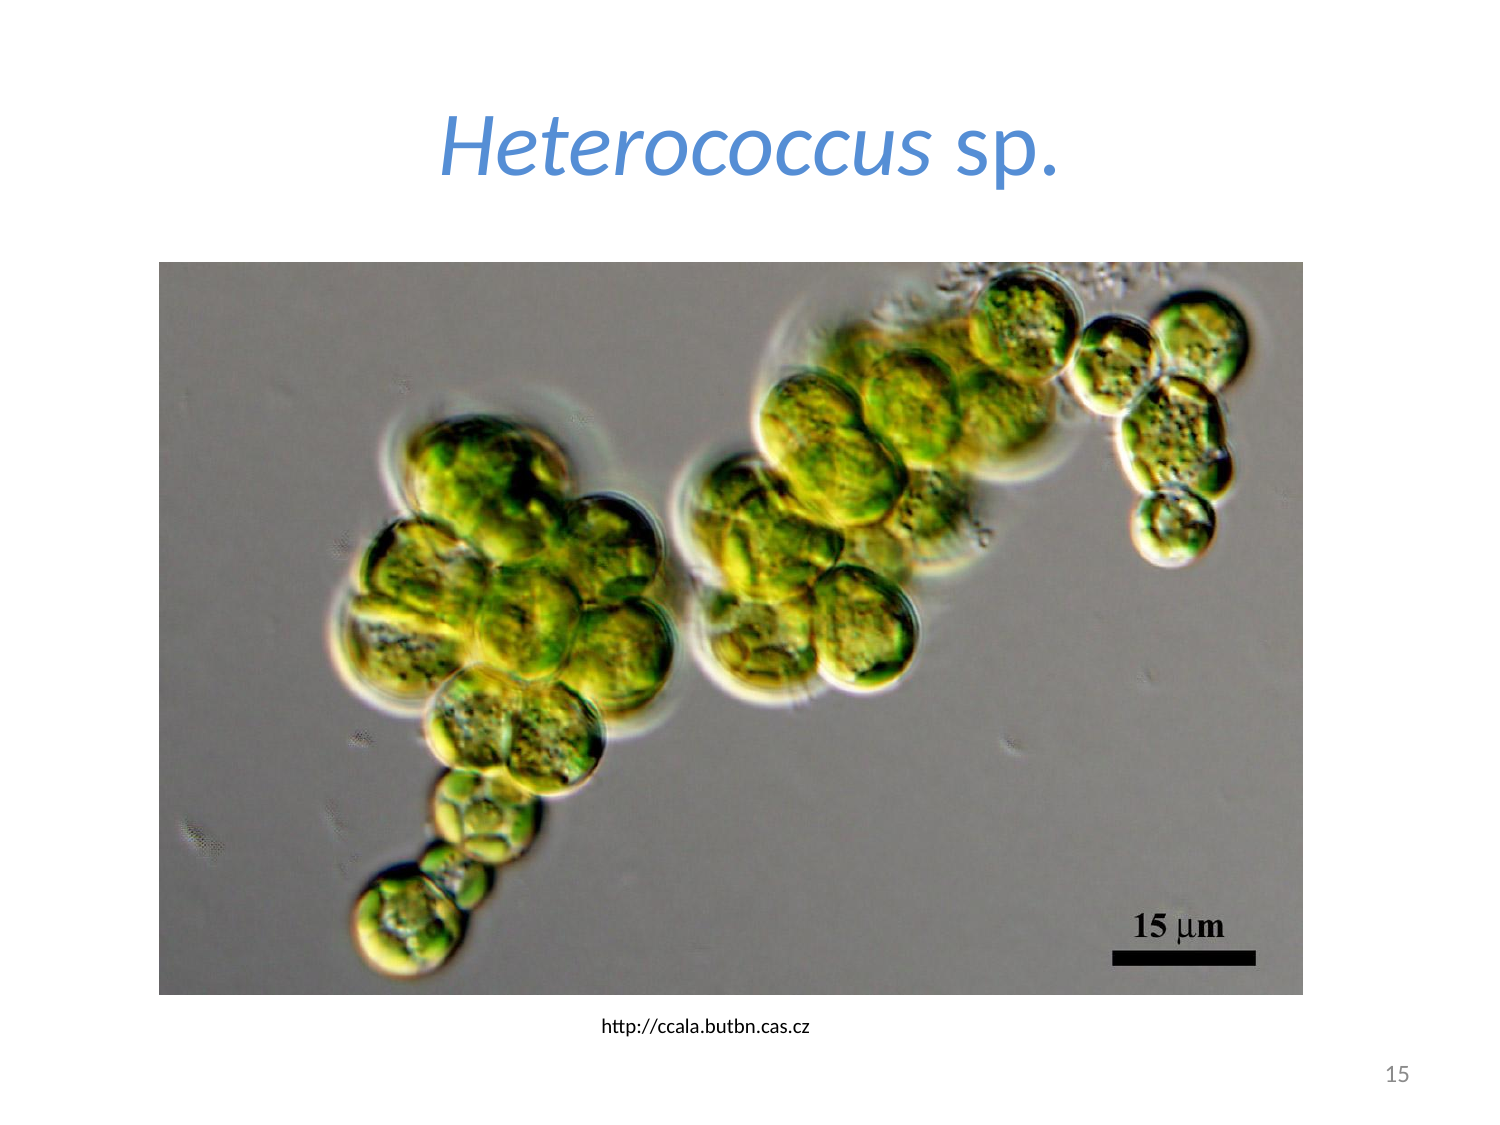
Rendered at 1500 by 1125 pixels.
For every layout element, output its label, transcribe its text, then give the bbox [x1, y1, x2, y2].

text_box http://ccala.butbn.cas.cz [586, 1004, 825, 1045]
title Heterococcus sp. [75, 45, 1425, 233]
picture [159, 262, 1303, 996]
slide_number 15 [1074, 1042, 1425, 1103]
